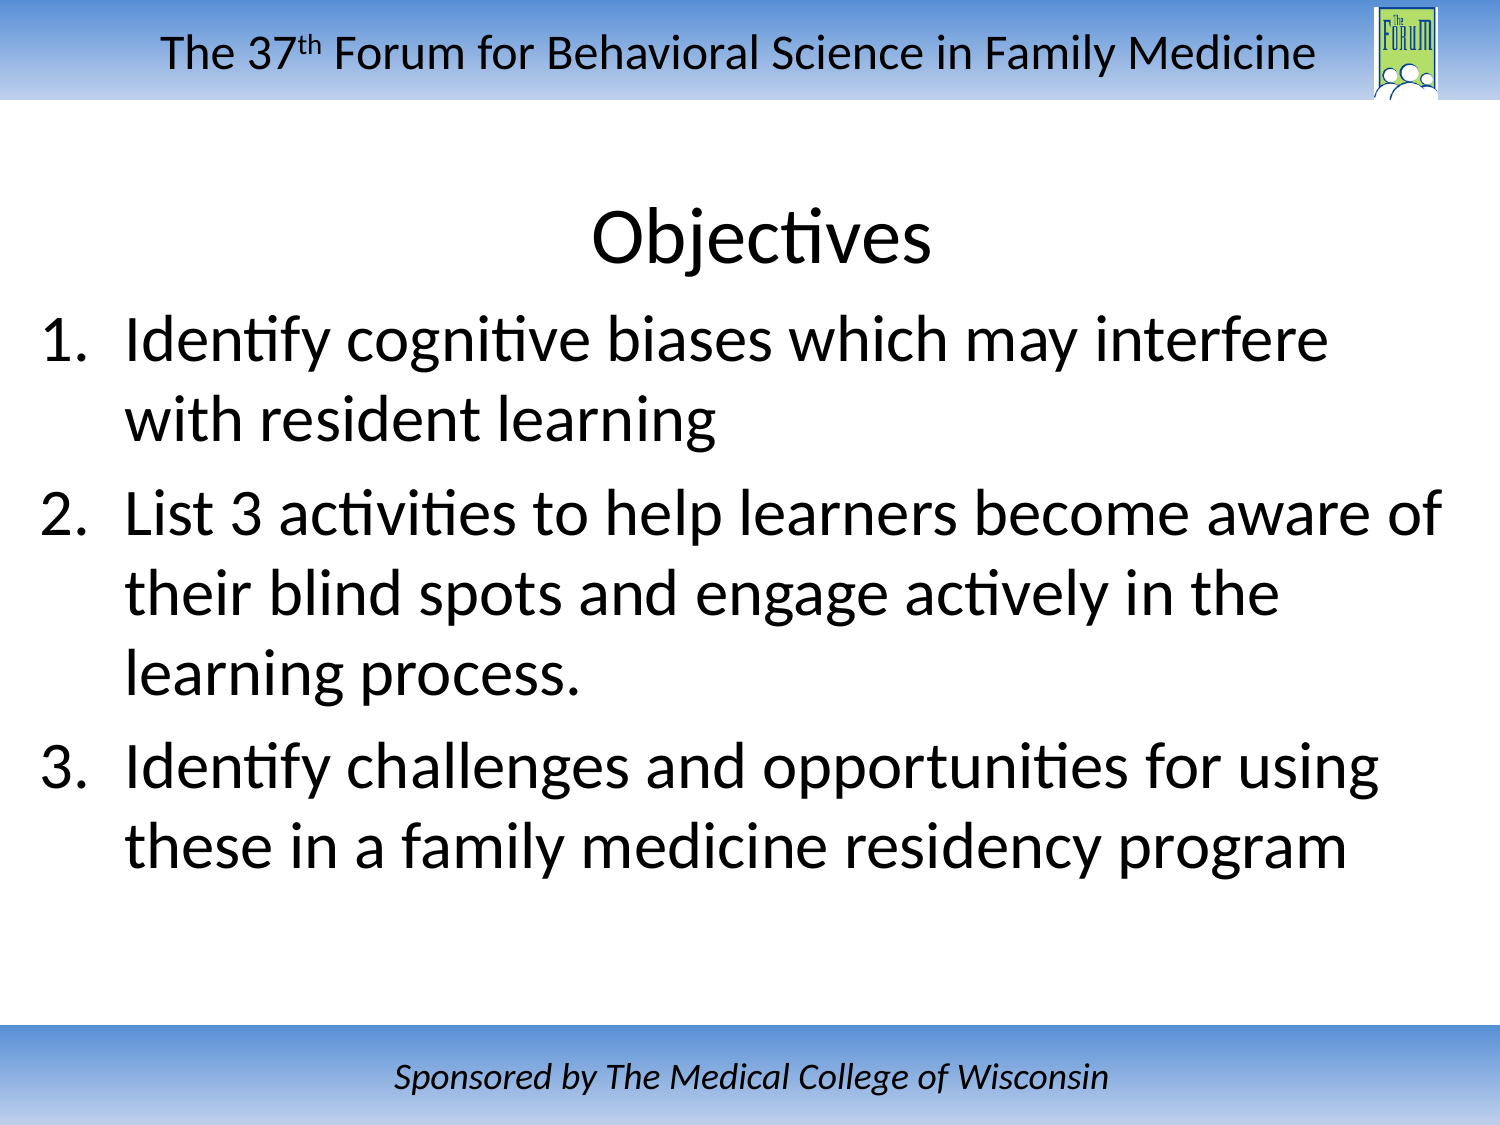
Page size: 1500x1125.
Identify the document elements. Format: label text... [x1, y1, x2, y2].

title Objectives [87, 174, 1438, 287]
picture [1374, 7, 1438, 100]
list Identify cognitive biases which may interfere with resident learning List 3 activities to help learners become aware of their blind spots and engage actively in the learning process. Identify challenges and opportunities for using these in a family medicine residency program [24, 287, 1463, 1000]
